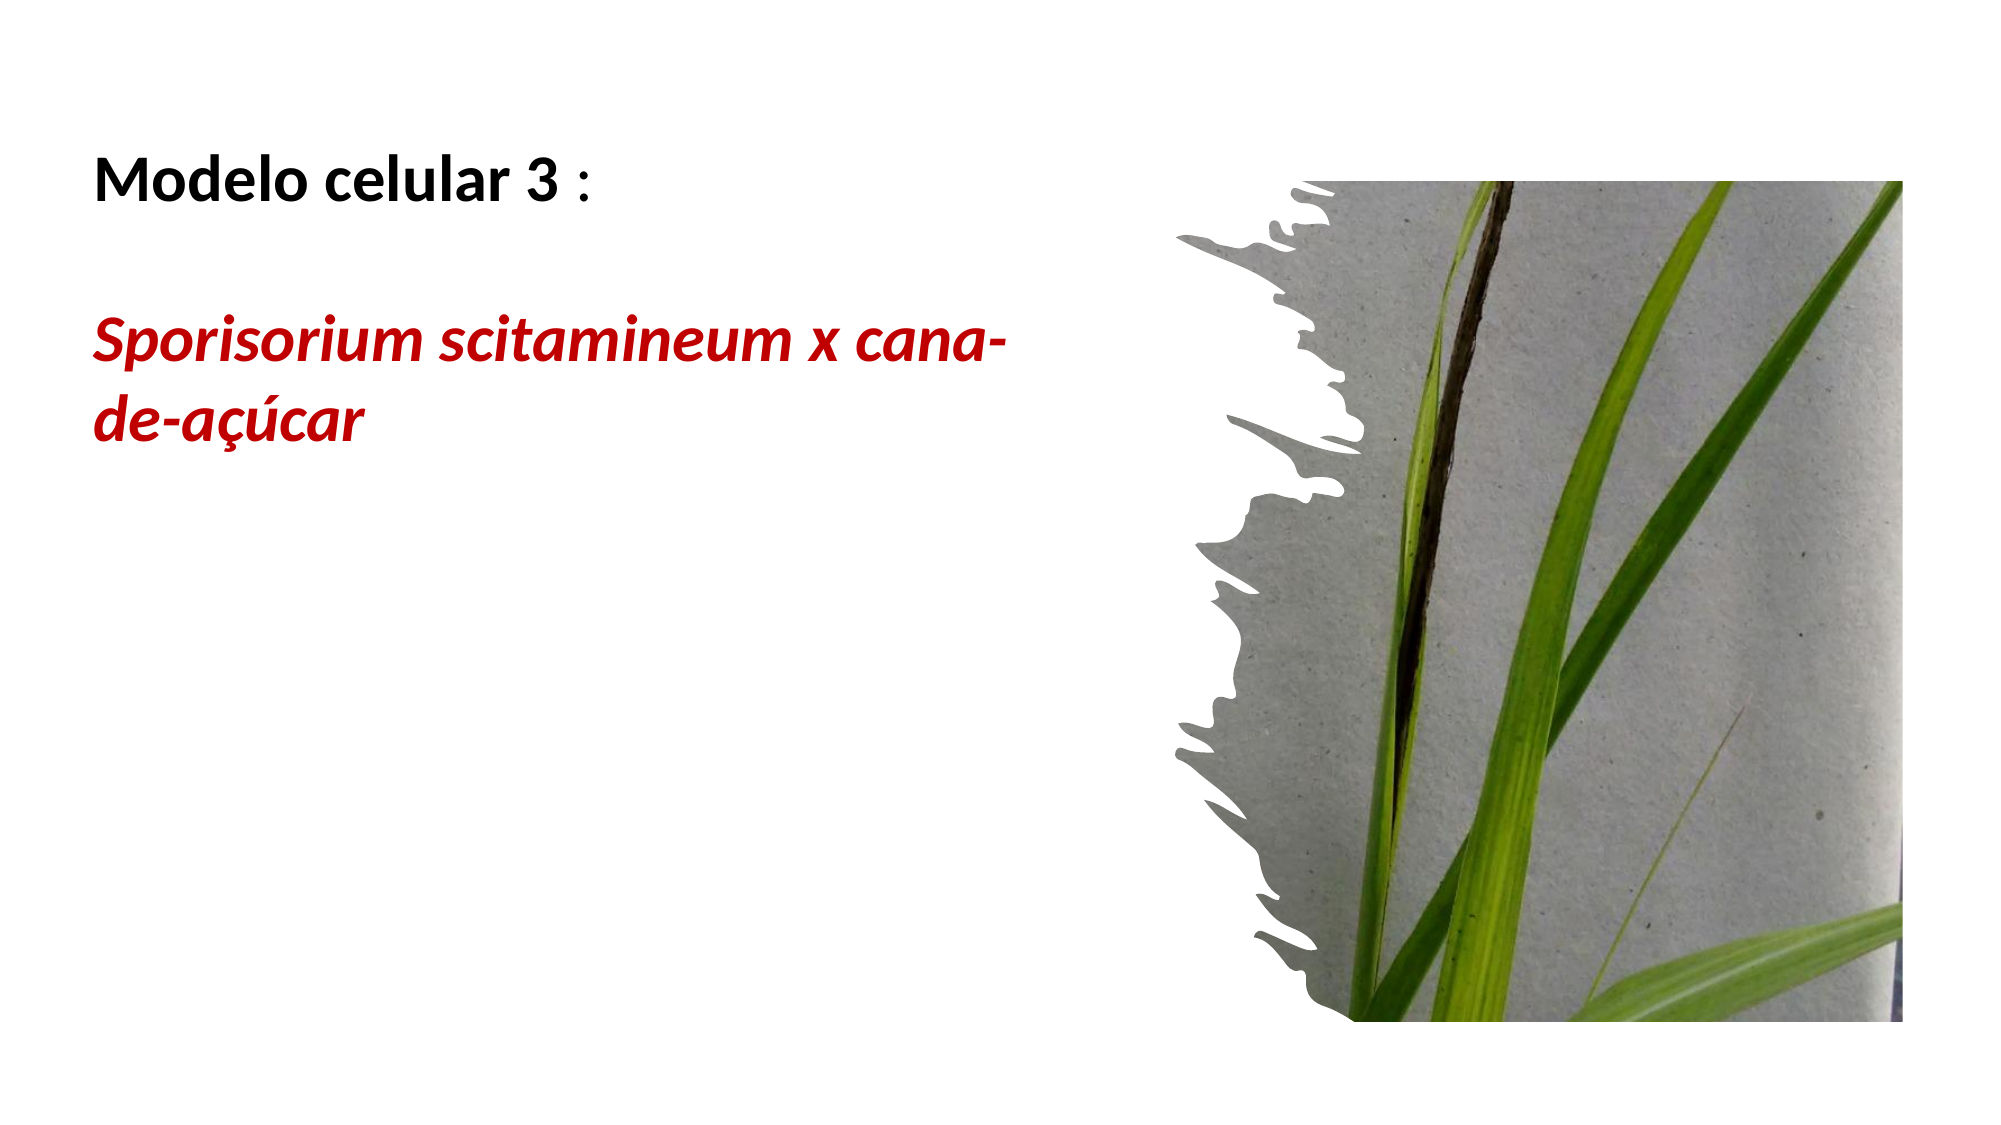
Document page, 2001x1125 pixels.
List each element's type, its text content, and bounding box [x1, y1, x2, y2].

text_box Modelo celular 3 : Sporisorium scitamineum x cana-de-açúcar [78, 127, 1070, 463]
picture [1174, 181, 1903, 1022]
